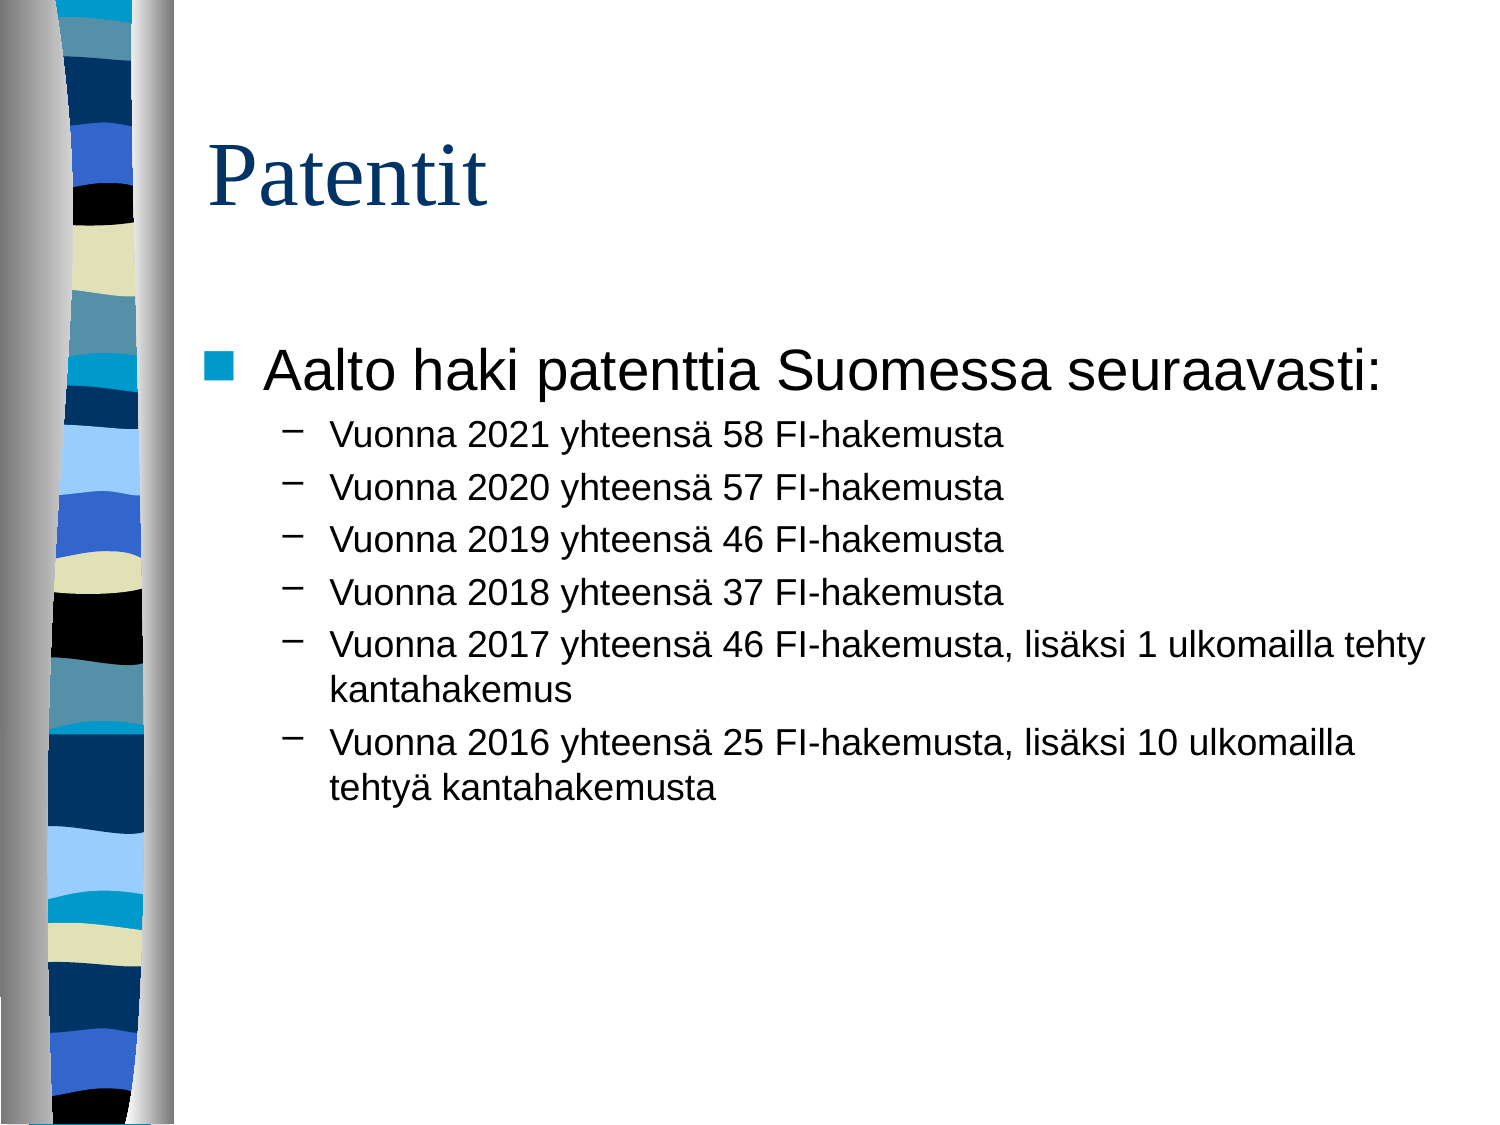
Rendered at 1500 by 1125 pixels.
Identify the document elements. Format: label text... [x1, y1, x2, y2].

list Aalto haki patenttia Suomessa seuraavasti: Vuonna 2021 yhteensä 58 FI-hakemusta Vuonna 2020 yhteensä 57 FI-hakemusta Vuonna 2019 yhteensä 46 FI-hakemusta Vuonna 2018 yhteensä 37 FI-hakemusta Vuonna 2017 yhteensä 46 FI-hakemusta, lisäksi 1 ulkomailla tehty kantahakemus Vuonna 2016 yhteensä 25 FI-hakemusta, lisäksi 10 ulkomailla tehtyä kantahakemusta [192, 324, 1468, 1001]
title Patentit [192, 74, 1468, 263]
